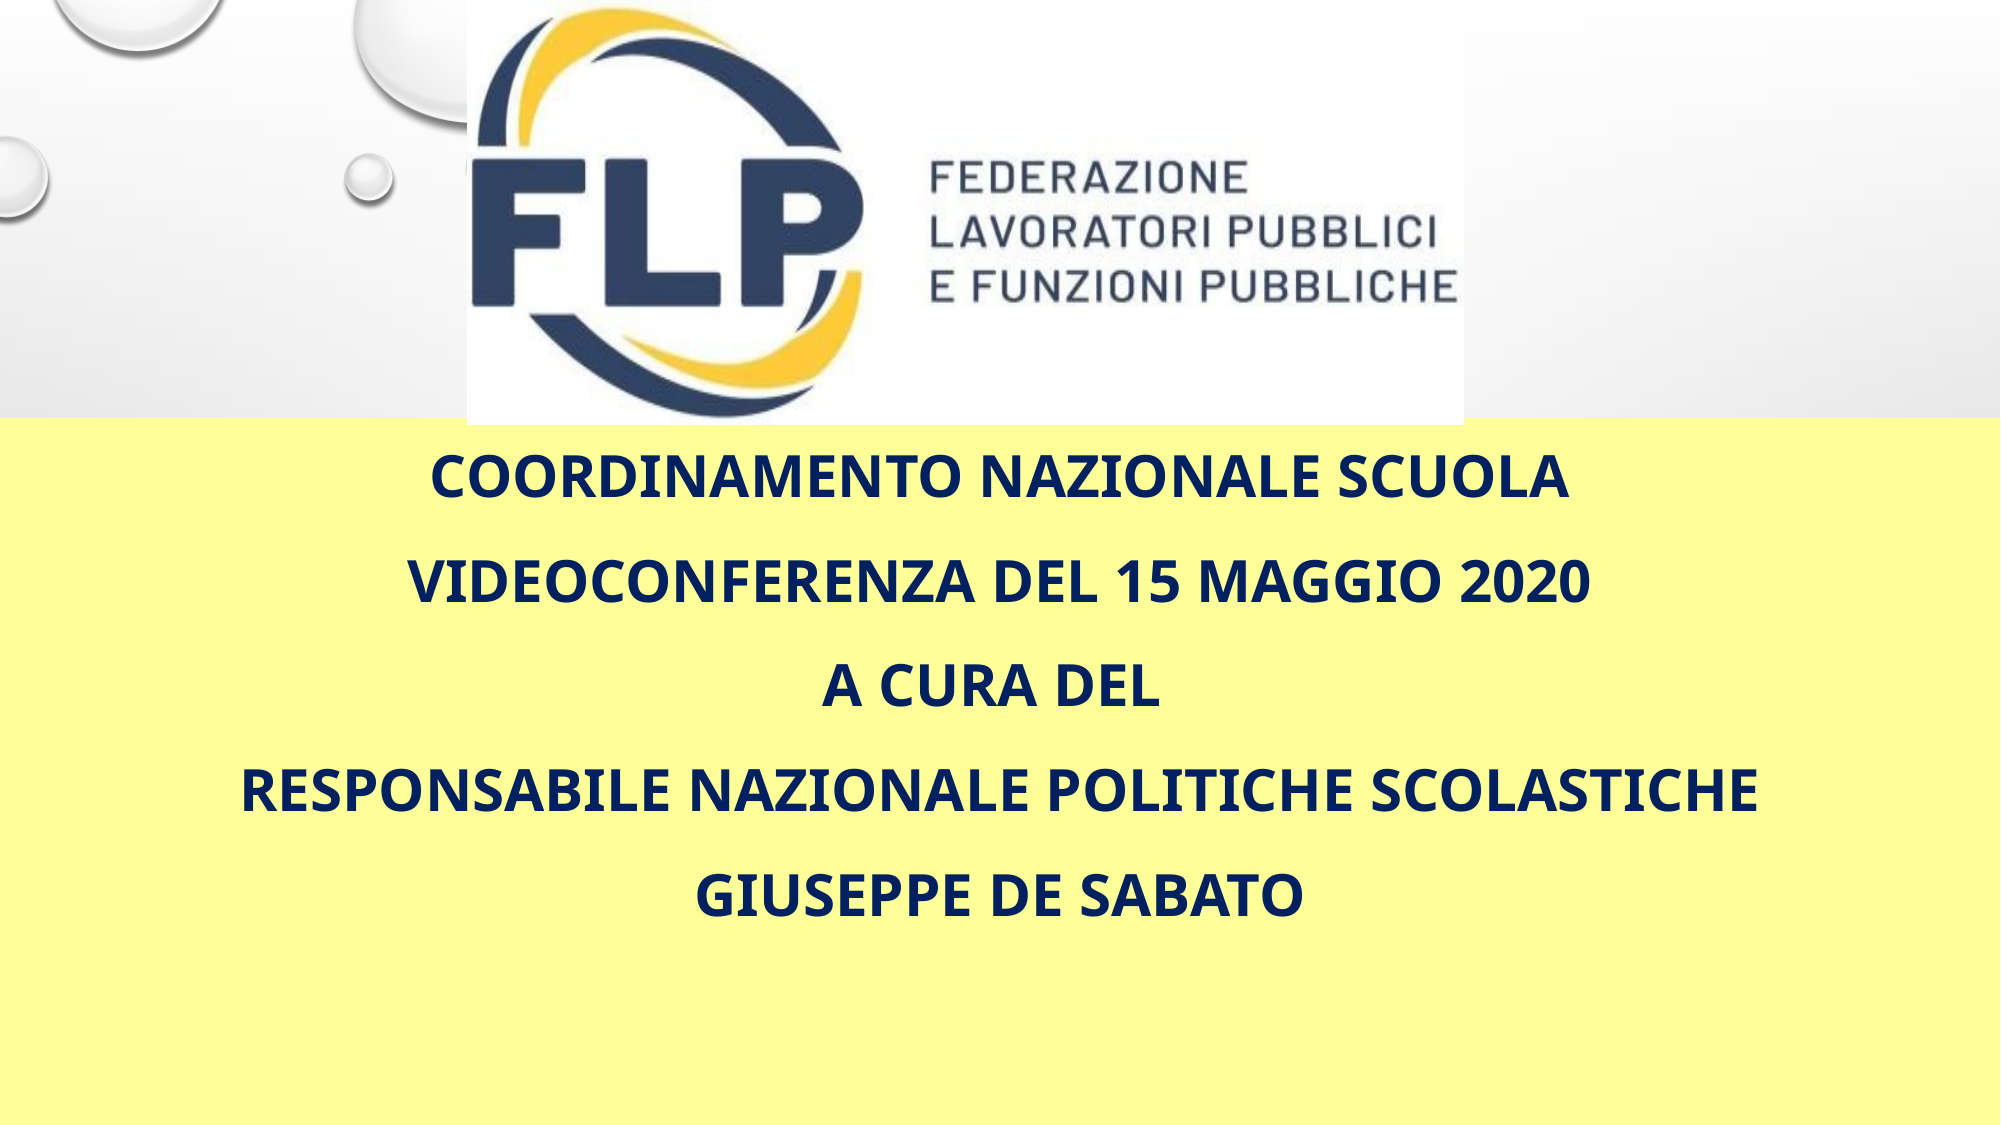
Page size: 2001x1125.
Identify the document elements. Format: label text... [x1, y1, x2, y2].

picture [0, 0, 2000, 425]
subtitle COORDINAMENTO NAZIONALE SCUOLA VIDEOCONFERENZA DEL 15 MAGGIO 2020 A CURA DEL RESPONSABILE NAZIONALE POLITICHE SCOLASTICHE GIUSEPPE DE SABATO [0, 417, 2000, 1125]
